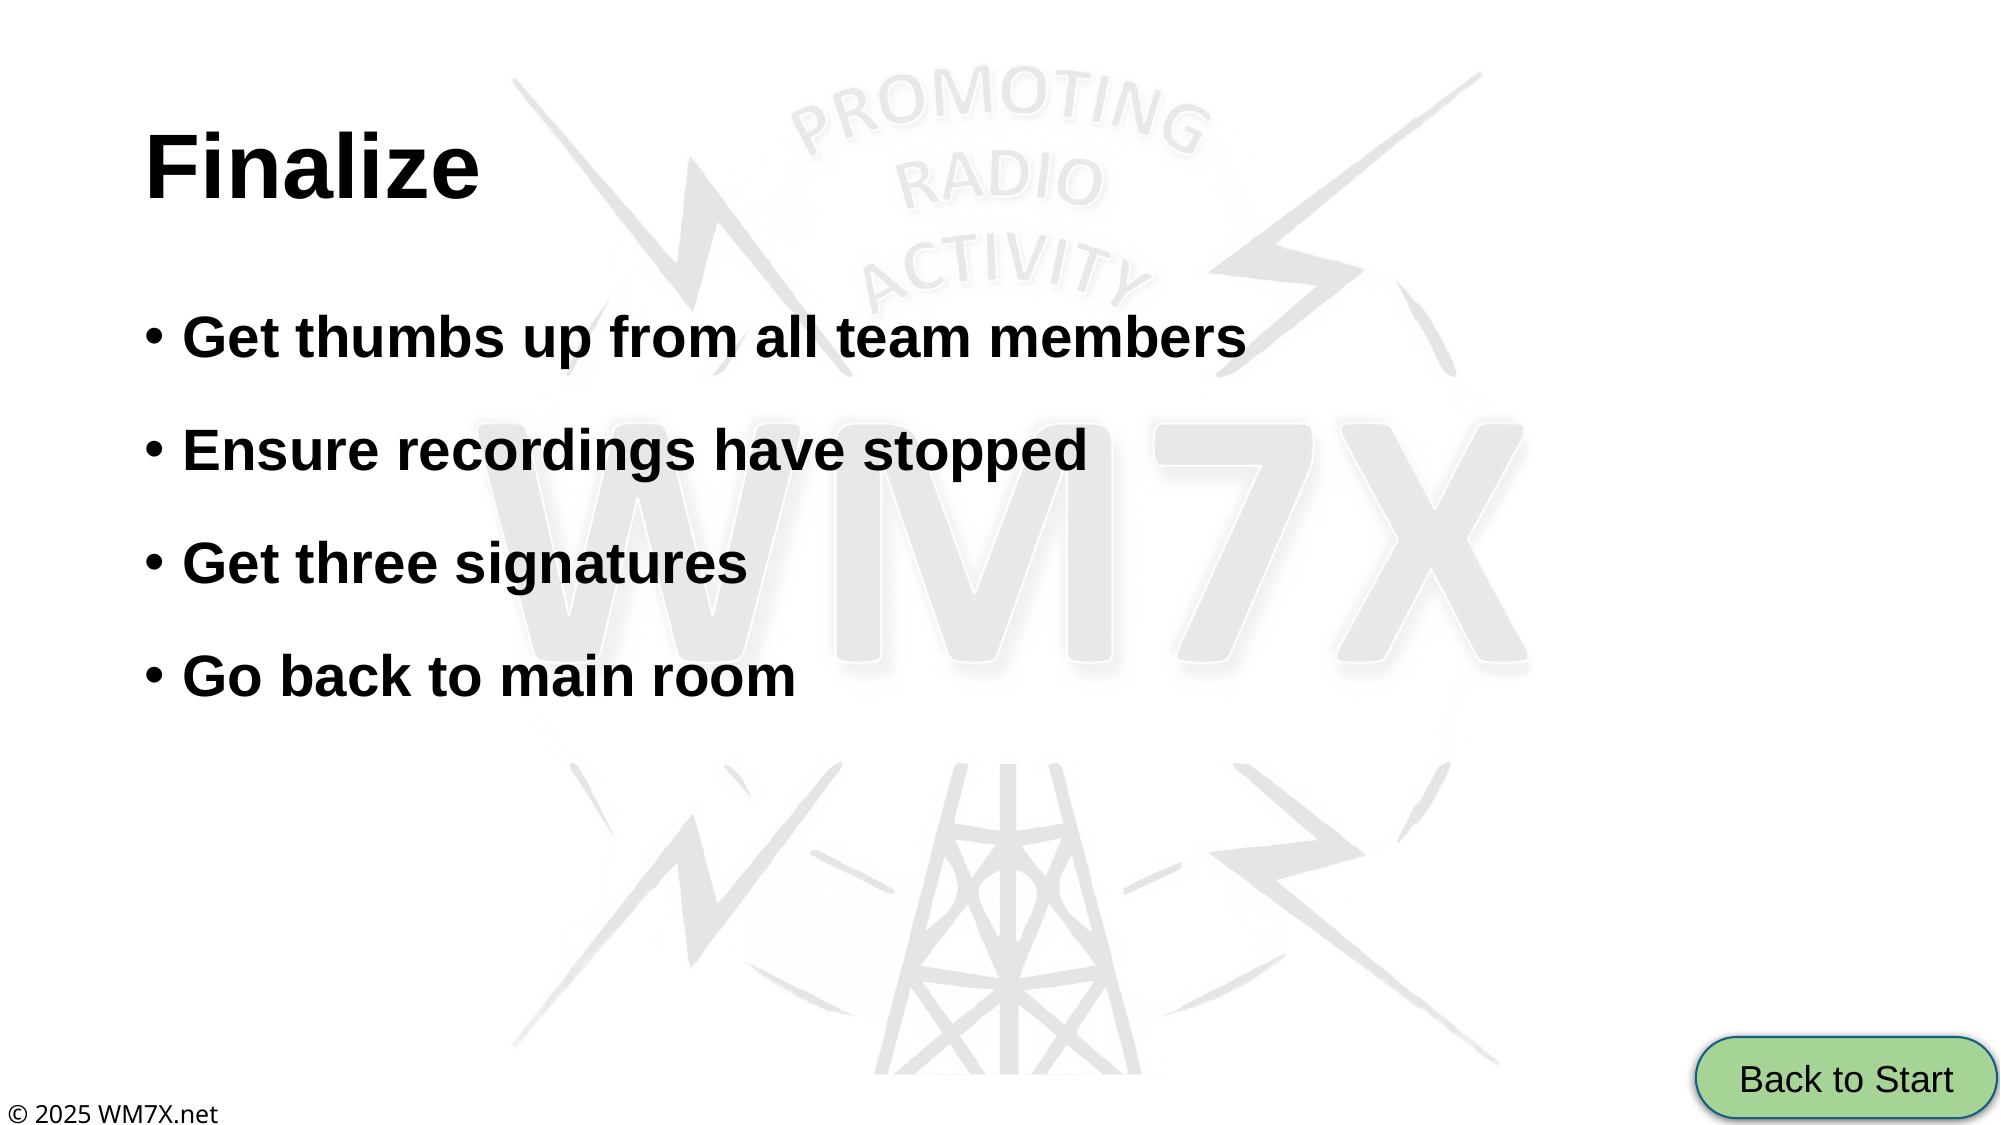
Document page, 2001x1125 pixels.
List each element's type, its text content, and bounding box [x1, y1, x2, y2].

text_box Back to Start [1695, 1037, 1998, 1119]
list Get thumbs up from all team members Ensure recordings have stopped Get three signatures Go back to main room [136, 299, 1863, 1015]
title Finalize [136, 59, 1863, 278]
